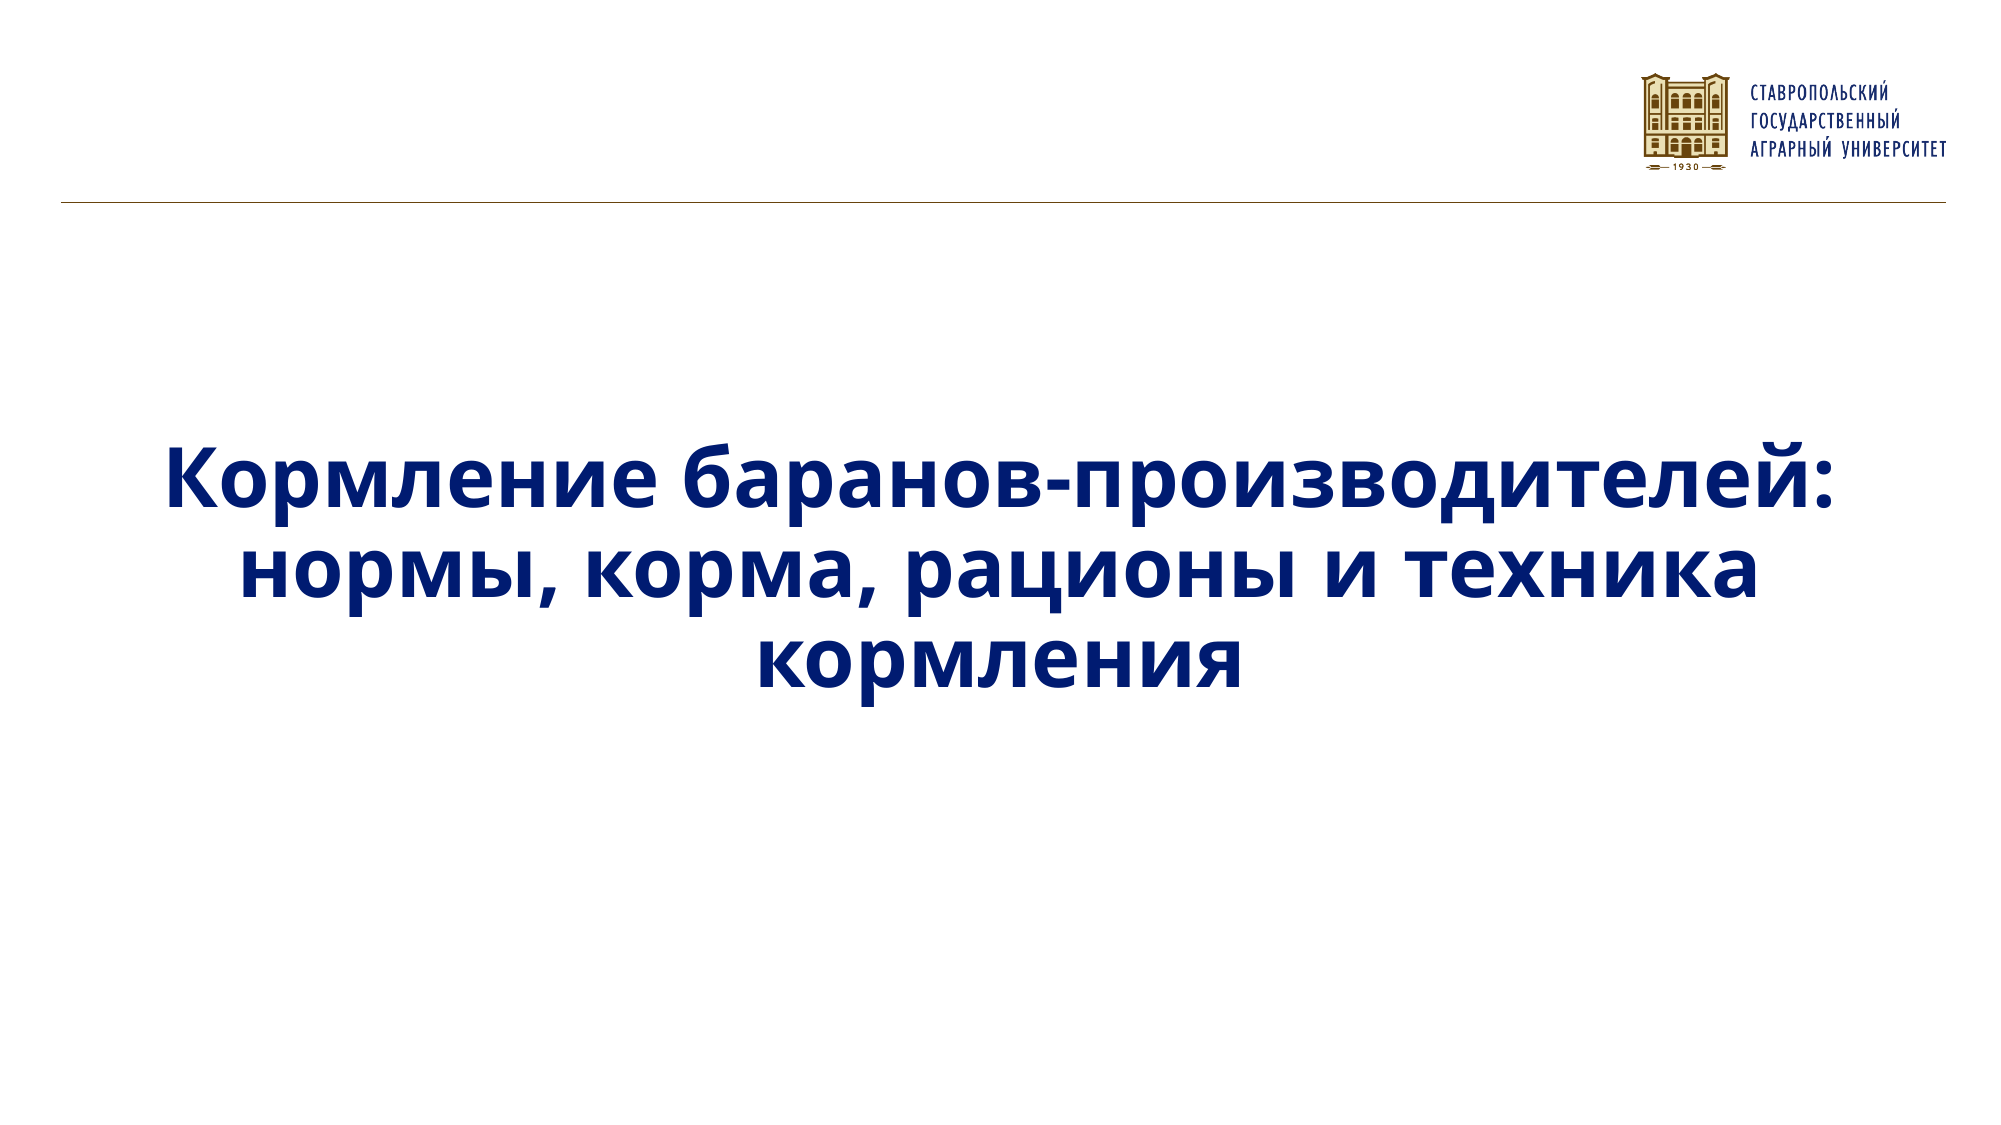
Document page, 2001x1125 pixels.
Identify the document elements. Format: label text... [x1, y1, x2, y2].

picture [1641, 73, 1946, 170]
list Кормление баранов-производителей: нормы, корма, рационы и техника кормления [124, 333, 1876, 807]
